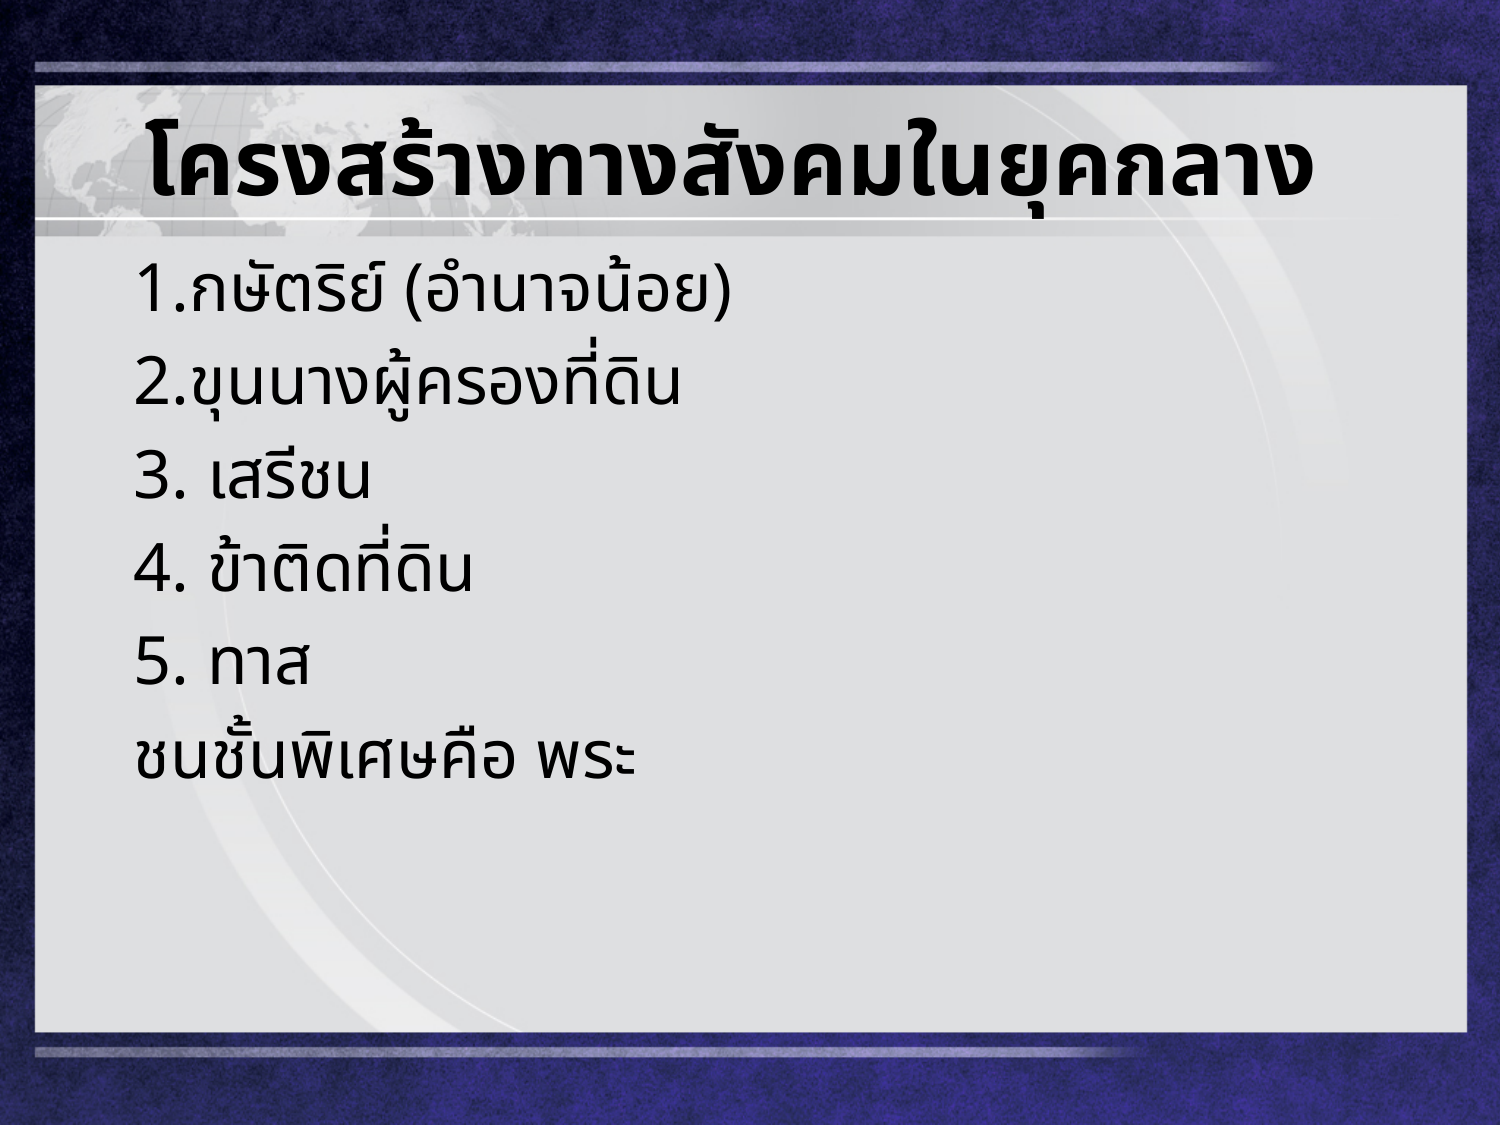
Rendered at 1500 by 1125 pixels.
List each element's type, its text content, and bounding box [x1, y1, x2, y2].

picture [0, 0, 1500, 1125]
list 1.กษัตริย์ (อำนาจน้อย) 2.ขุนนางผู้ครองที่ดิน 3. เสรีชน 4. ข้าติดที่ดิน 5. ทาส ชนชั้นพิเศษคือ พระ [62, 237, 1425, 1025]
title โครงสร้างทางสังคมในยุคกลาง [62, 112, 1400, 205]
